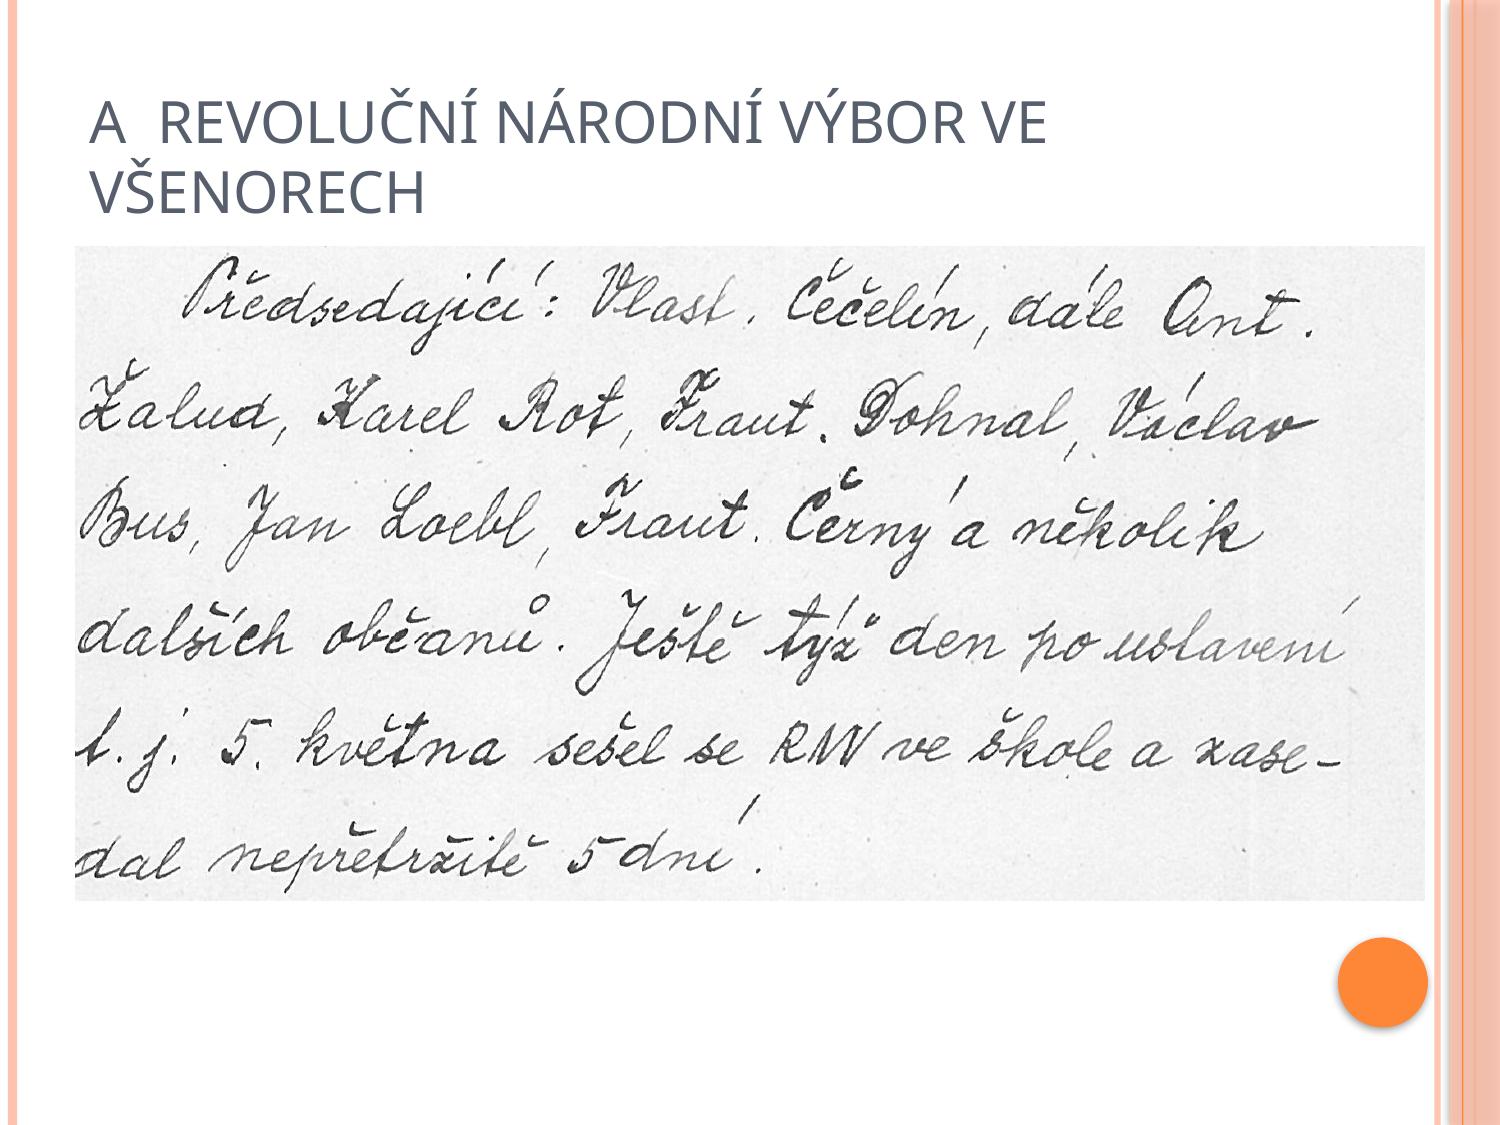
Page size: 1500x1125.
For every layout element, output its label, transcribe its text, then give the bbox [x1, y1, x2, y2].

title A Revoluční národní výbor ve Všenorech [75, 45, 1300, 233]
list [74, 245, 1426, 901]
